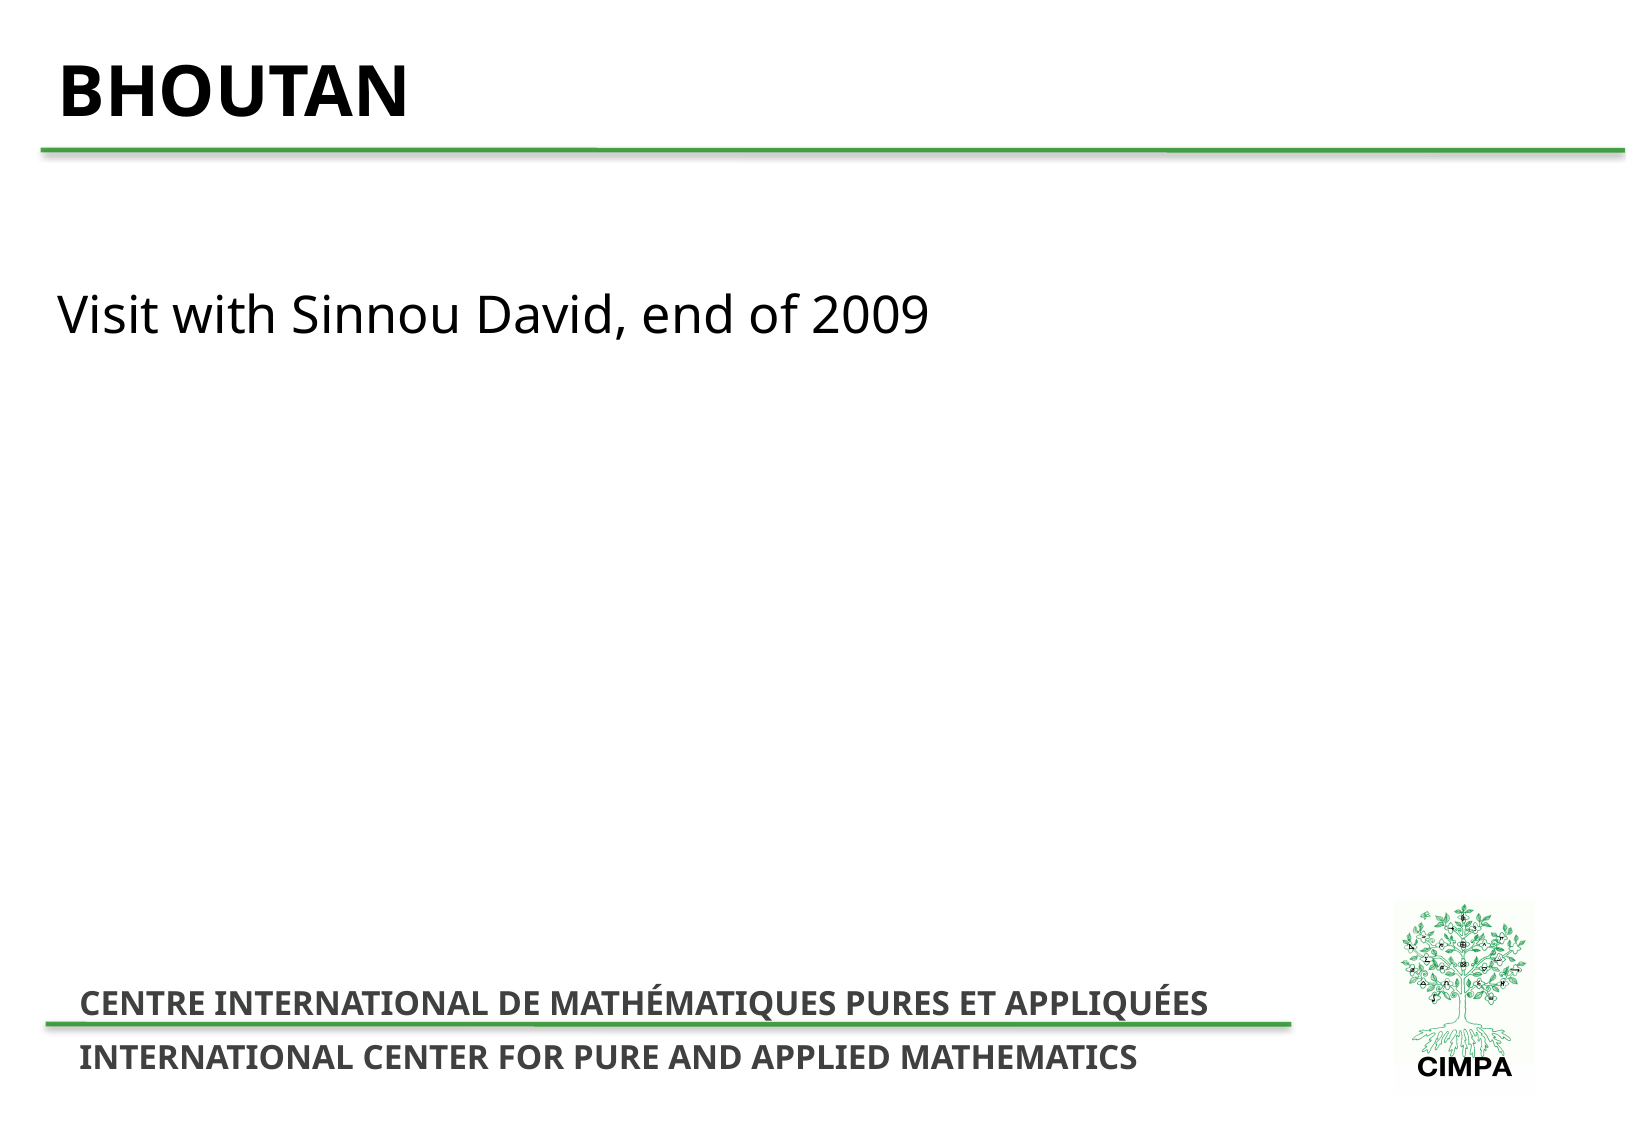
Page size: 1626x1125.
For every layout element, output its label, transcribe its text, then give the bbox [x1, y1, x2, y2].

list Visit with Sinnou David, end of 2009 [40, 200, 1585, 913]
title BHOUTAN [40, 37, 1585, 150]
picture [1394, 913, 1535, 1095]
